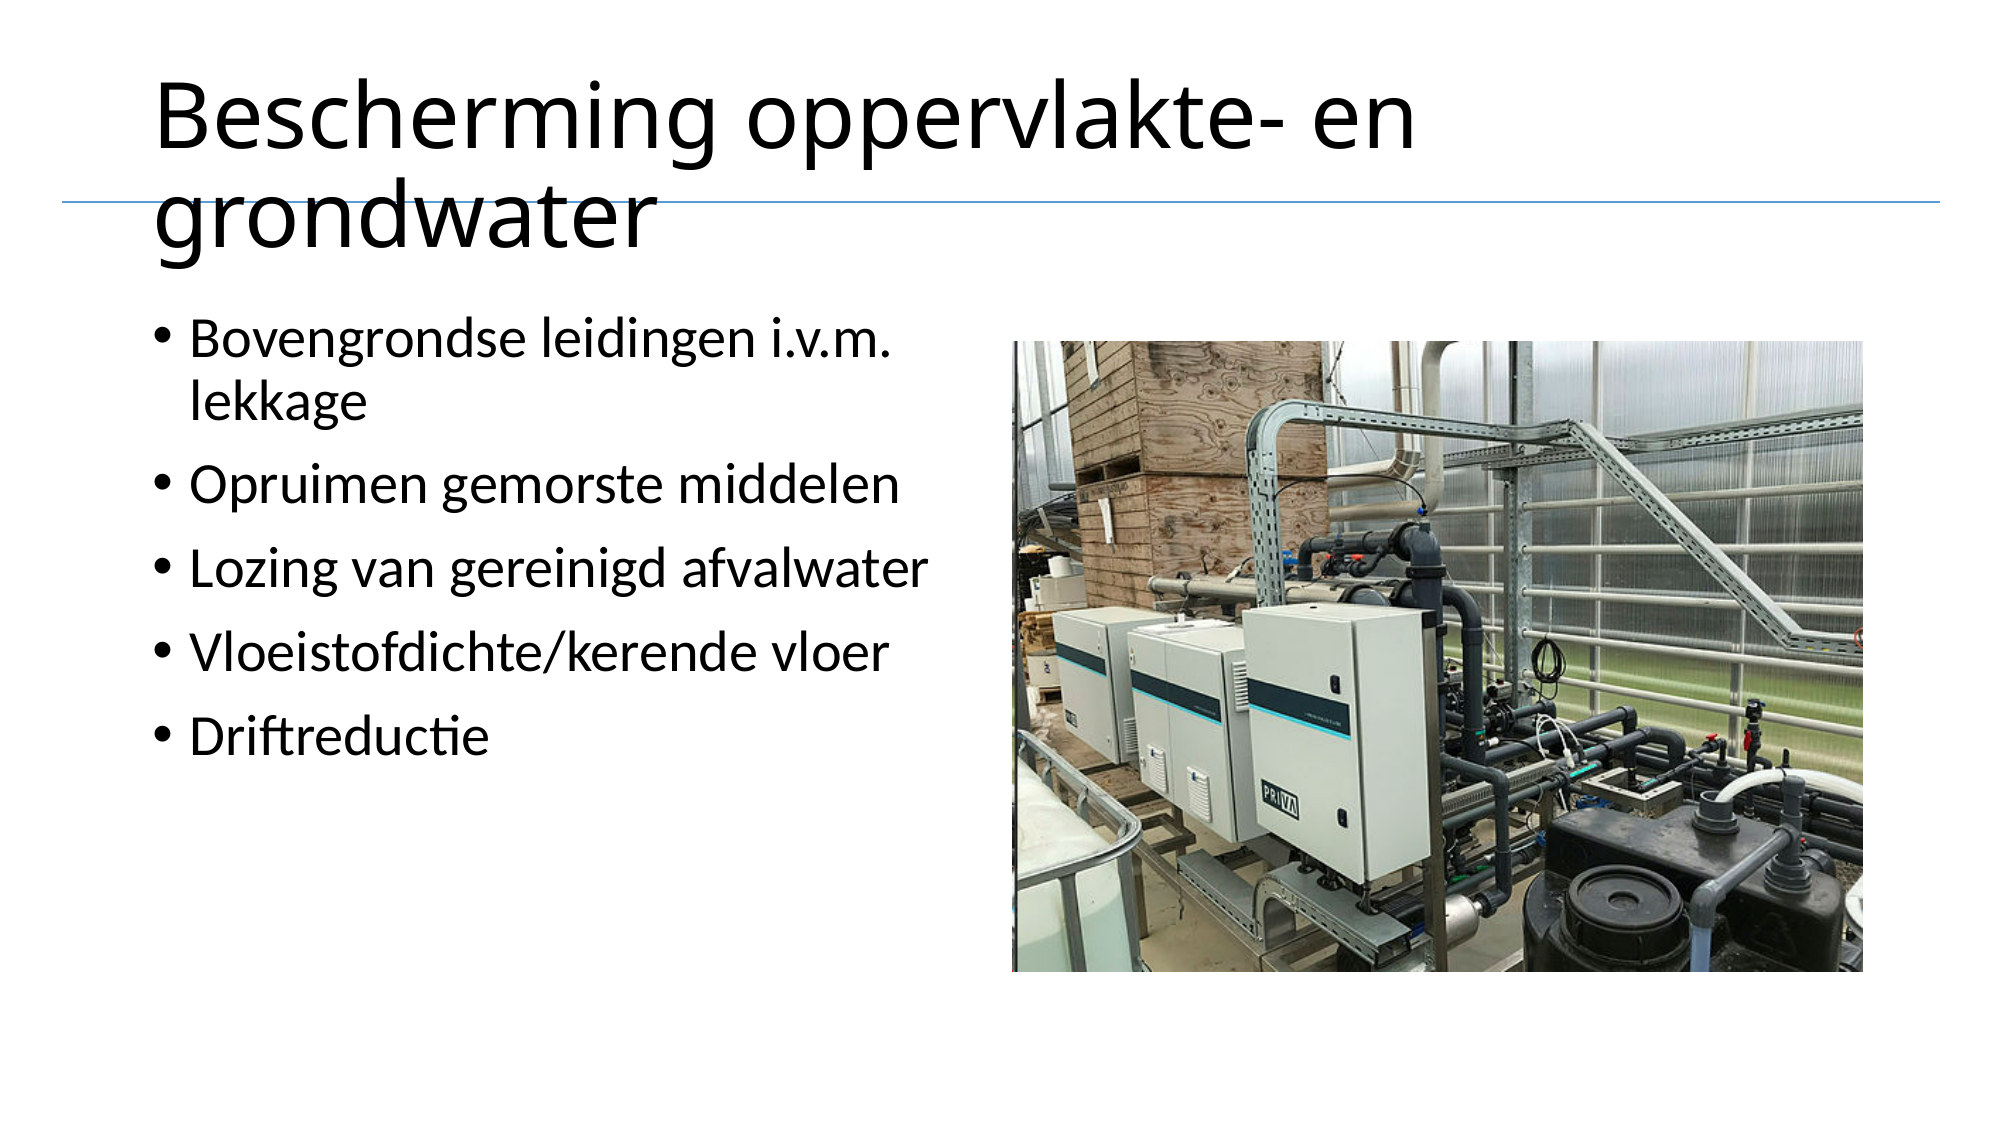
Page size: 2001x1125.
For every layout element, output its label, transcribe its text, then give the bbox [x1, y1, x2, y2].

list Bovengrondse leidingen i.v.m. lekkage Opruimen gemorste middelen Lozing van gereinigd afvalwater Vloeistofdichte/kerende vloer Driftreductie [137, 299, 988, 1014]
title Bescherming oppervlakte- en grondwater [137, 59, 1863, 278]
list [1012, 341, 1863, 972]
